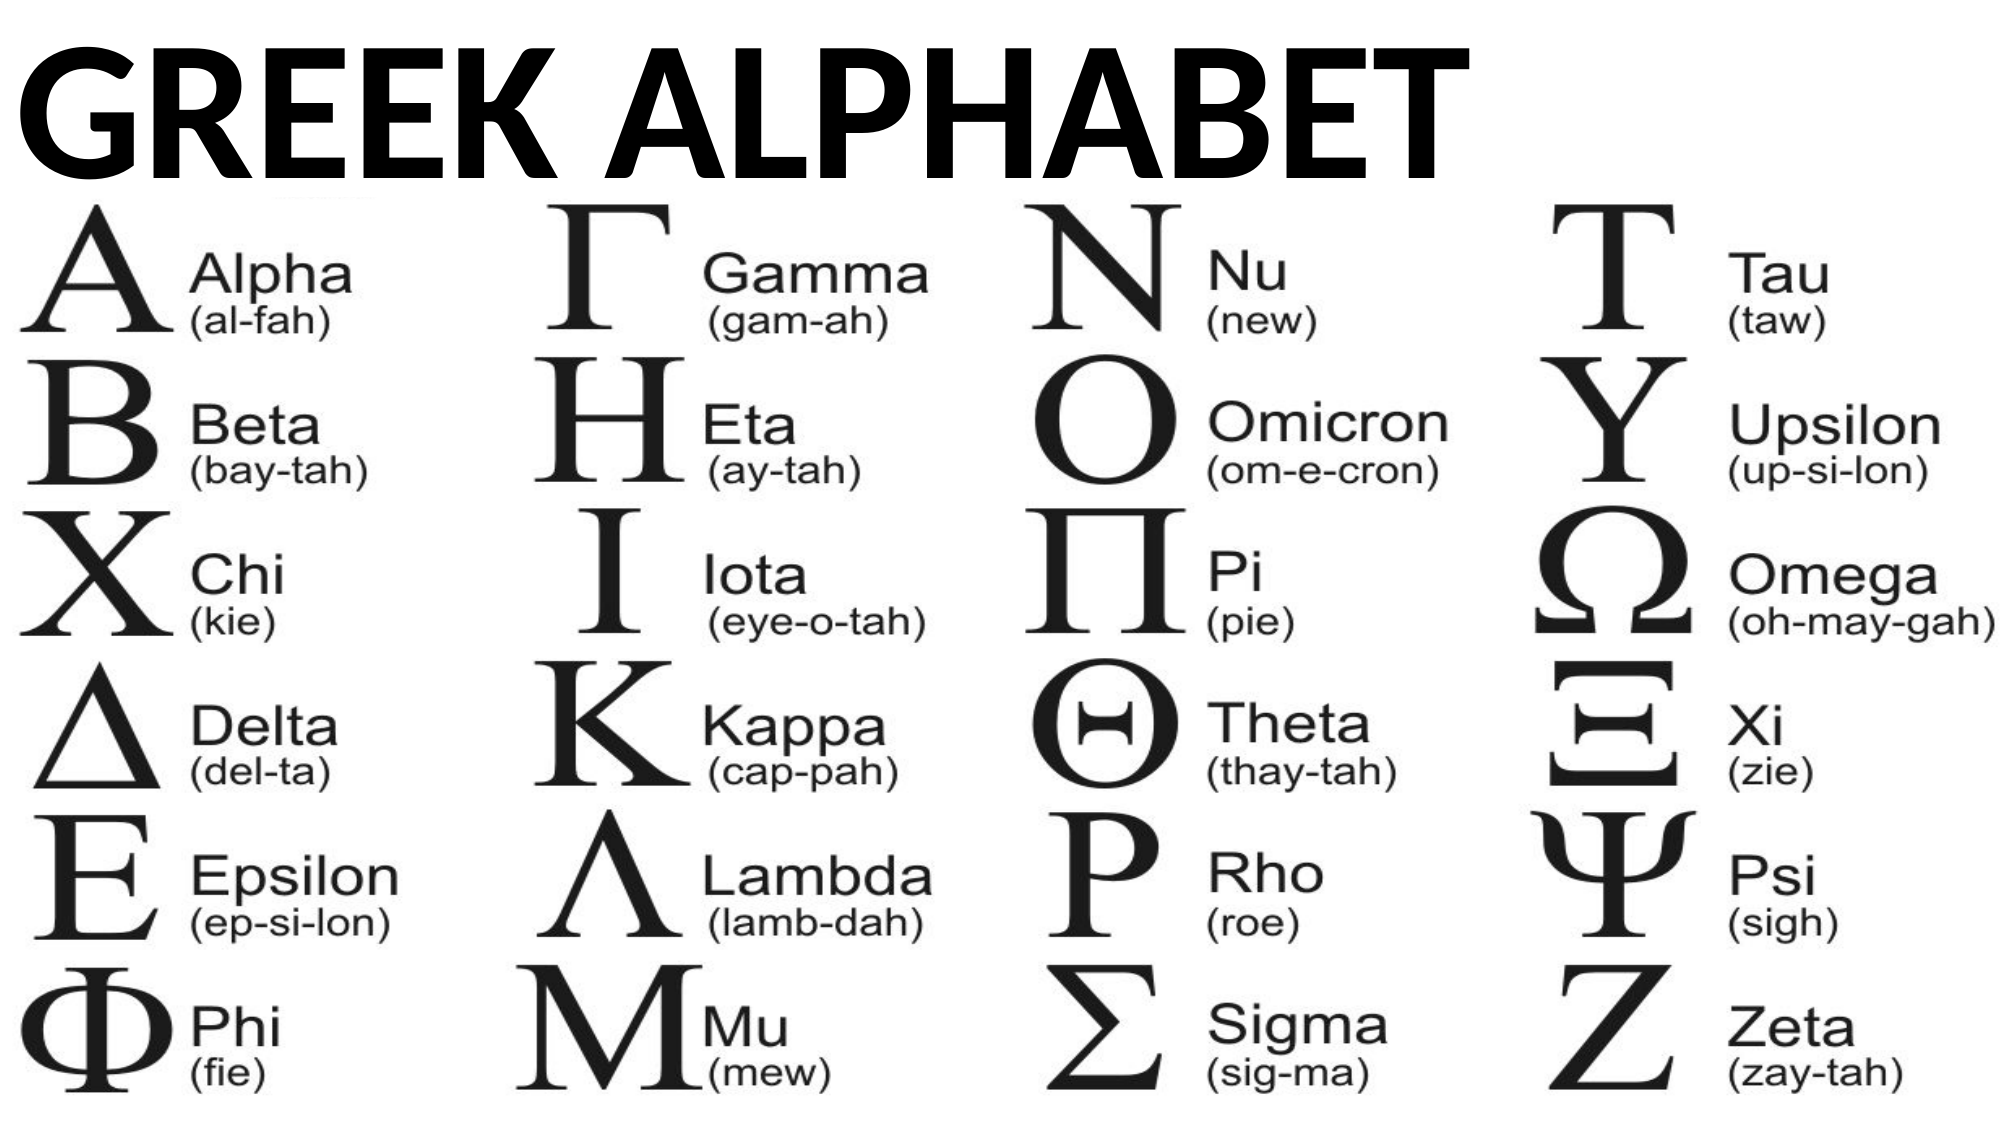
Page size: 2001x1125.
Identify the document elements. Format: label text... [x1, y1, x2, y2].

text_box GREEK ALPHABET [0, 0, 1541, 197]
picture [0, 197, 2000, 1116]
